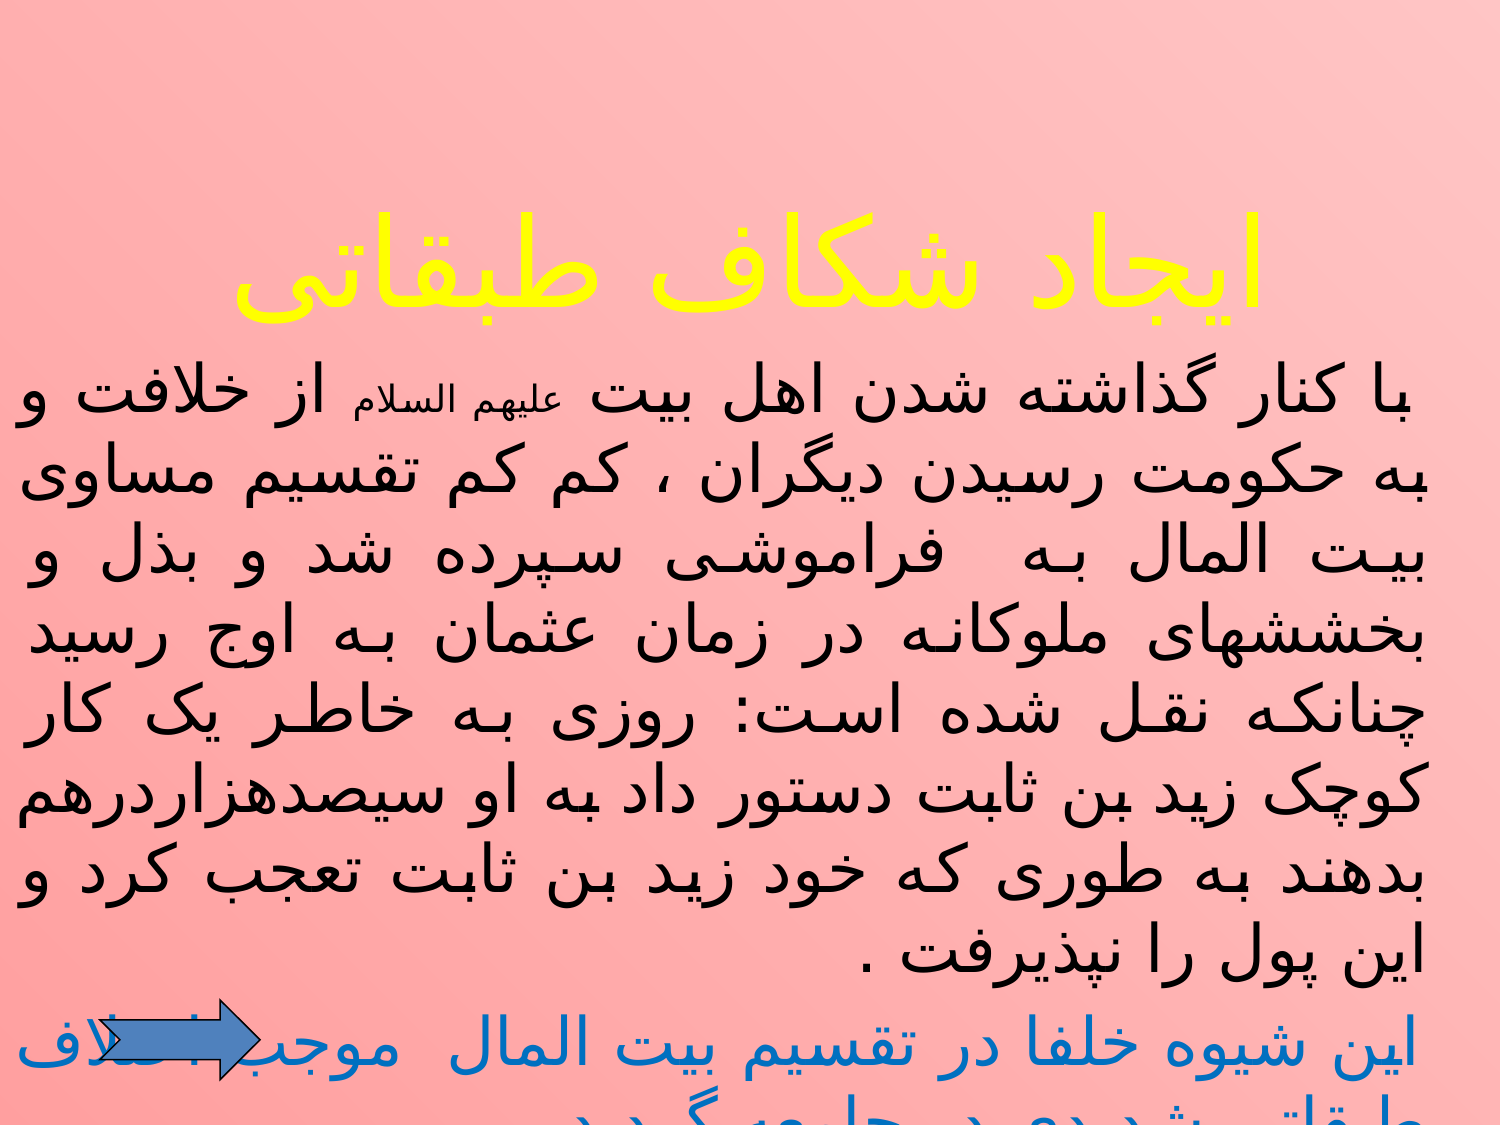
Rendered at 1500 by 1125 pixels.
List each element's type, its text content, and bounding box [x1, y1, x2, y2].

list ایجاد شکاف طبقاتی با کنار گذاشته شدن اهل بیت عليهم السلام از خلافت و به حکومت رسیدن دیگران ، کم کم تقسیم مساوی بیت المال به فراموشی سپرده شد و بذل و بخششهای ملوکانه در زمان عثمان به اوج رسید چنانکه نقل شده است: روزی به خاطر یک کار کوچک زید بن ثابت دستور داد به او سیصدهزاردرهم بدهند به طوری که خود زید بن ثابت تعجب کرد و این پول را نپذیرفت . این شیوه خلفا در تقسیم بیت المال موجب اختلاف طبقاتی شدیدی در جامعه گردید. [0, 0, 1500, 1125]
text_box [99, 999, 261, 1080]
